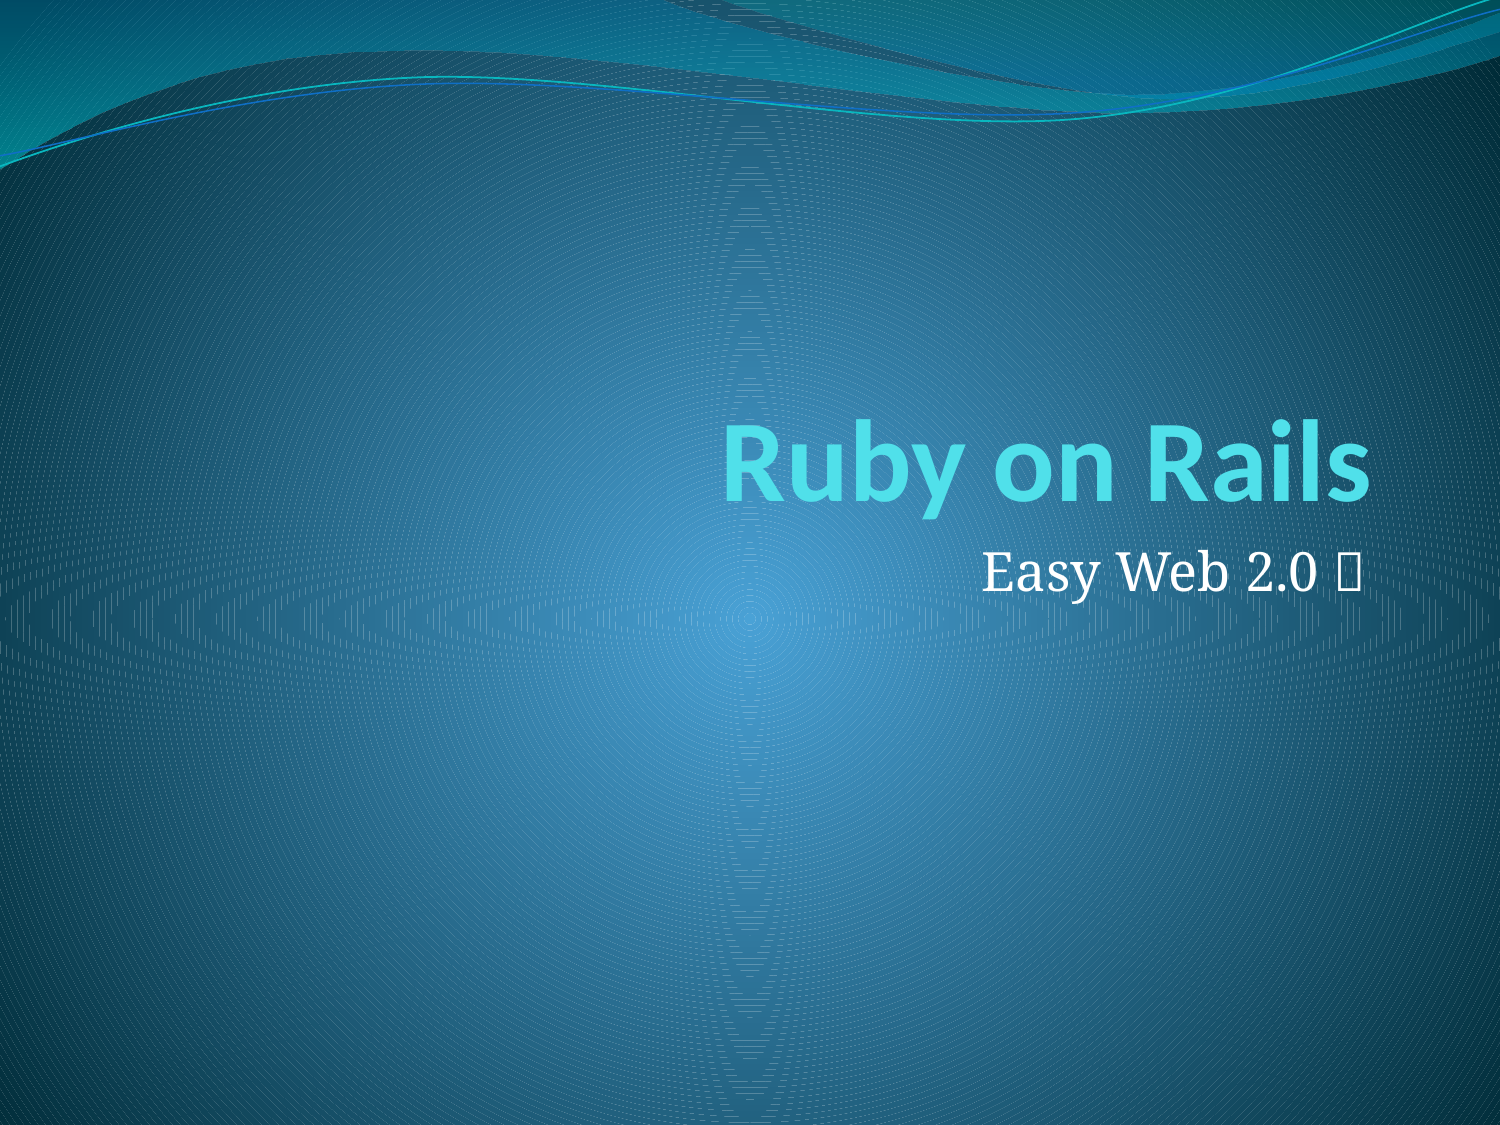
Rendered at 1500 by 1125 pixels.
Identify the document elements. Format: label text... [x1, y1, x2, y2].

title Ruby on Rails [87, 224, 1376, 525]
subtitle Easy Web 2.0  [87, 529, 1376, 818]
